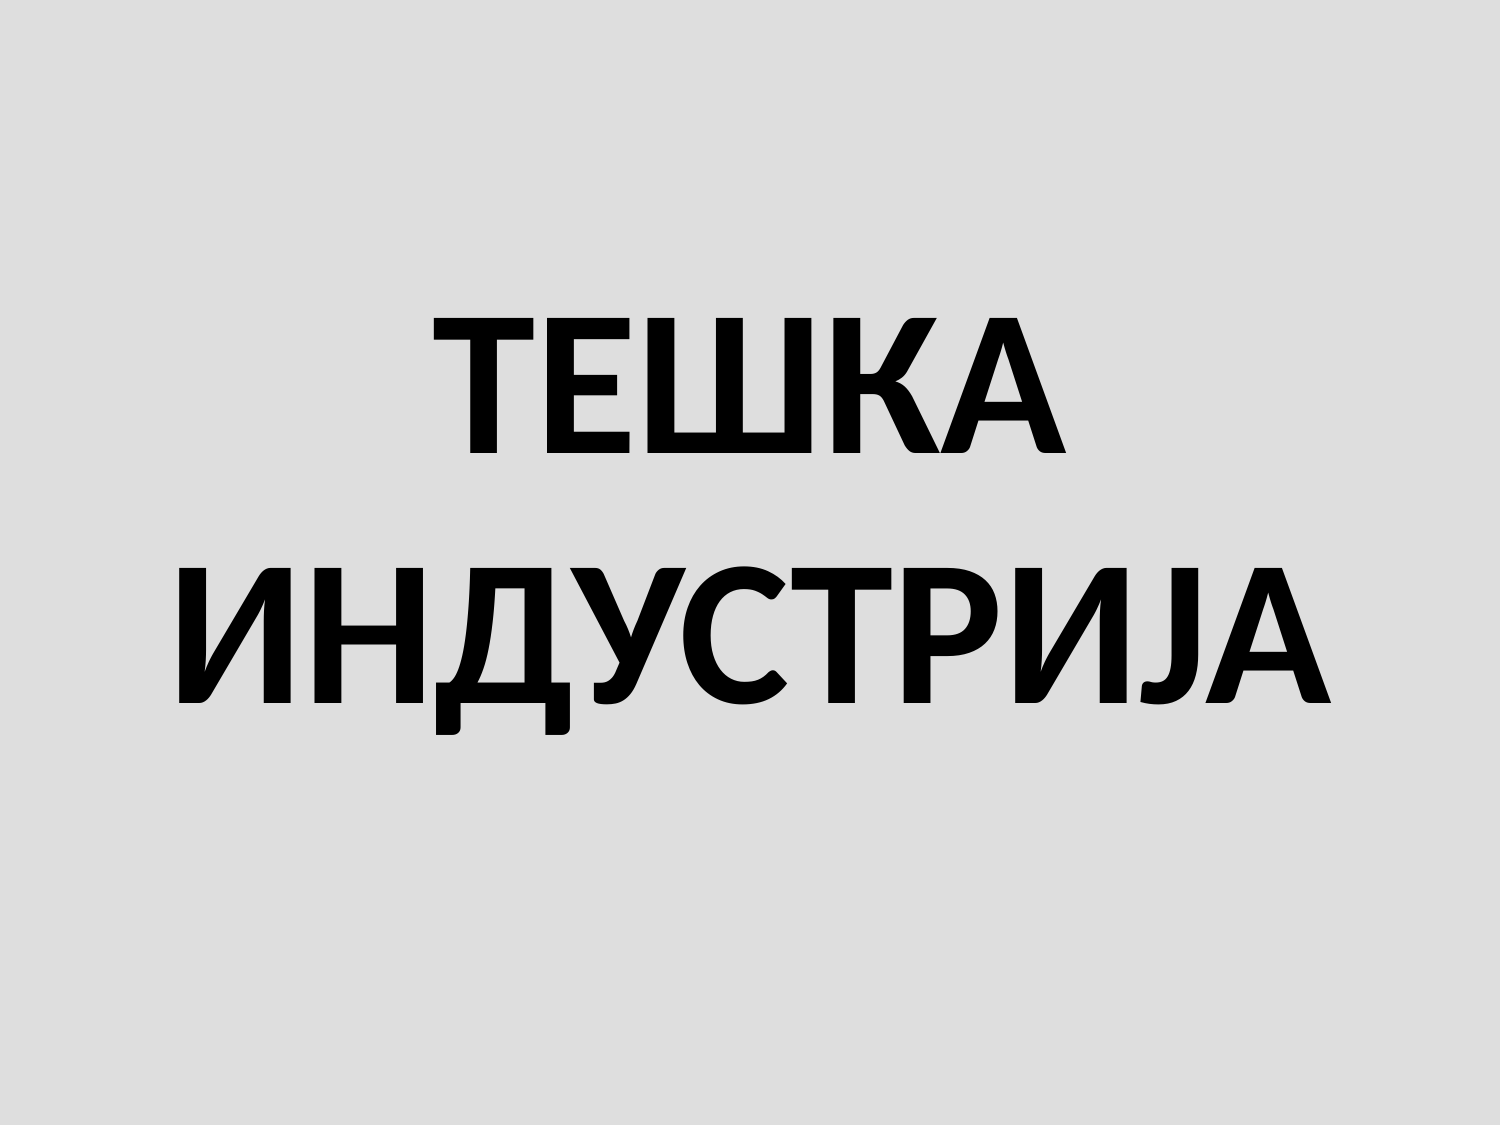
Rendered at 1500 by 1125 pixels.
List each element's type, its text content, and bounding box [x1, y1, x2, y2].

text_box ТЕШКА ИНДУСТРИЈА [0, 237, 1500, 753]
